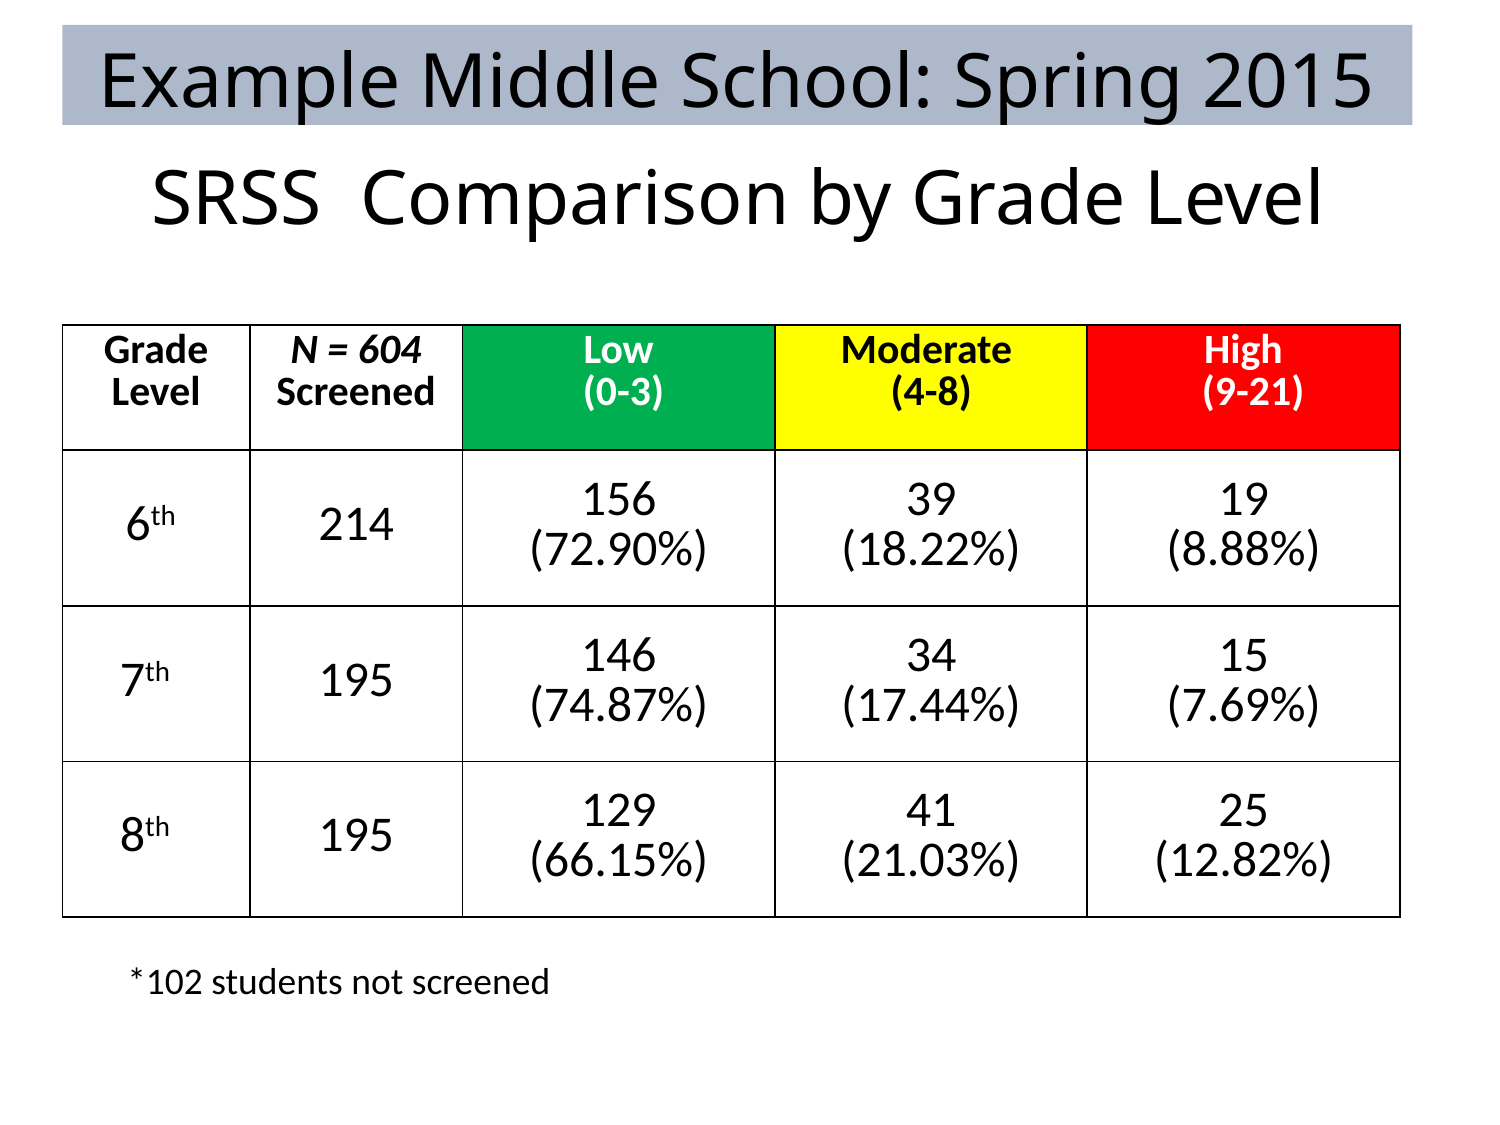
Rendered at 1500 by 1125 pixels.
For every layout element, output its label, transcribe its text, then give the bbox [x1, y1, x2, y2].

table_cell 146 (74.87%) [463, 607, 774, 761]
table_cell 195 [251, 762, 462, 916]
table_cell 214 [251, 451, 462, 605]
table_header High (9-21) [1088, 326, 1399, 449]
table_cell 8th [63, 762, 249, 916]
table_cell 156 (72.90%) [463, 451, 774, 605]
table_header Grade Level [63, 326, 249, 449]
title SRSS Comparison by Grade Level [63, 125, 1414, 275]
table_header Low (0-3) [463, 326, 774, 449]
table_cell 15 (7.69%) [1088, 607, 1399, 761]
table_cell 34 (17.44%) [776, 607, 1086, 761]
text_box *102 students not screened [112, 949, 1325, 1010]
table_cell 195 [251, 607, 462, 761]
table_header N = 604 Screened [251, 326, 462, 449]
text_box Example Middle School: Spring 2015 [62, 24, 1413, 125]
table_cell 19 (8.88%) [1088, 451, 1399, 605]
table_cell 129 (66.15%) [463, 762, 774, 916]
table_header Moderate (4-8) [776, 326, 1086, 449]
table_cell 39 (18.22%) [776, 451, 1086, 605]
table_cell 7th [63, 607, 249, 761]
table_cell 41 (21.03%) [776, 762, 1086, 916]
table_cell 6th [63, 451, 249, 605]
table_cell 25 (12.82%) [1088, 762, 1399, 916]
